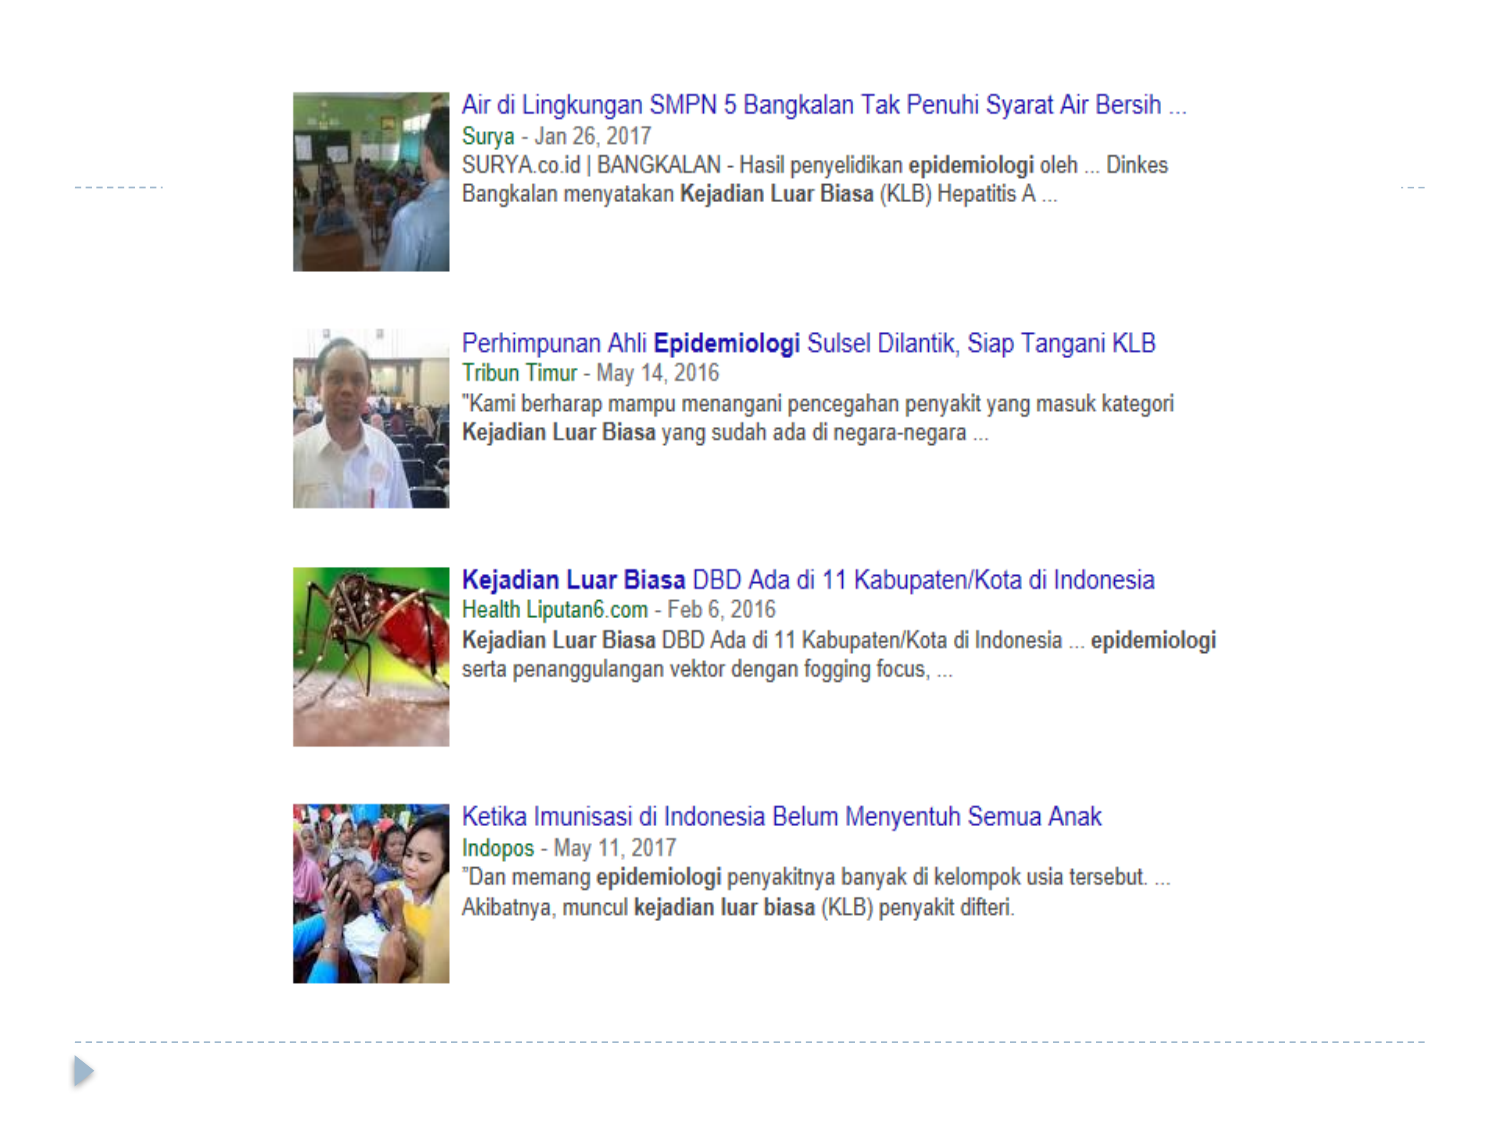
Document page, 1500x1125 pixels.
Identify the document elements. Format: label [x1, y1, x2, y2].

picture [162, 62, 1402, 1038]
